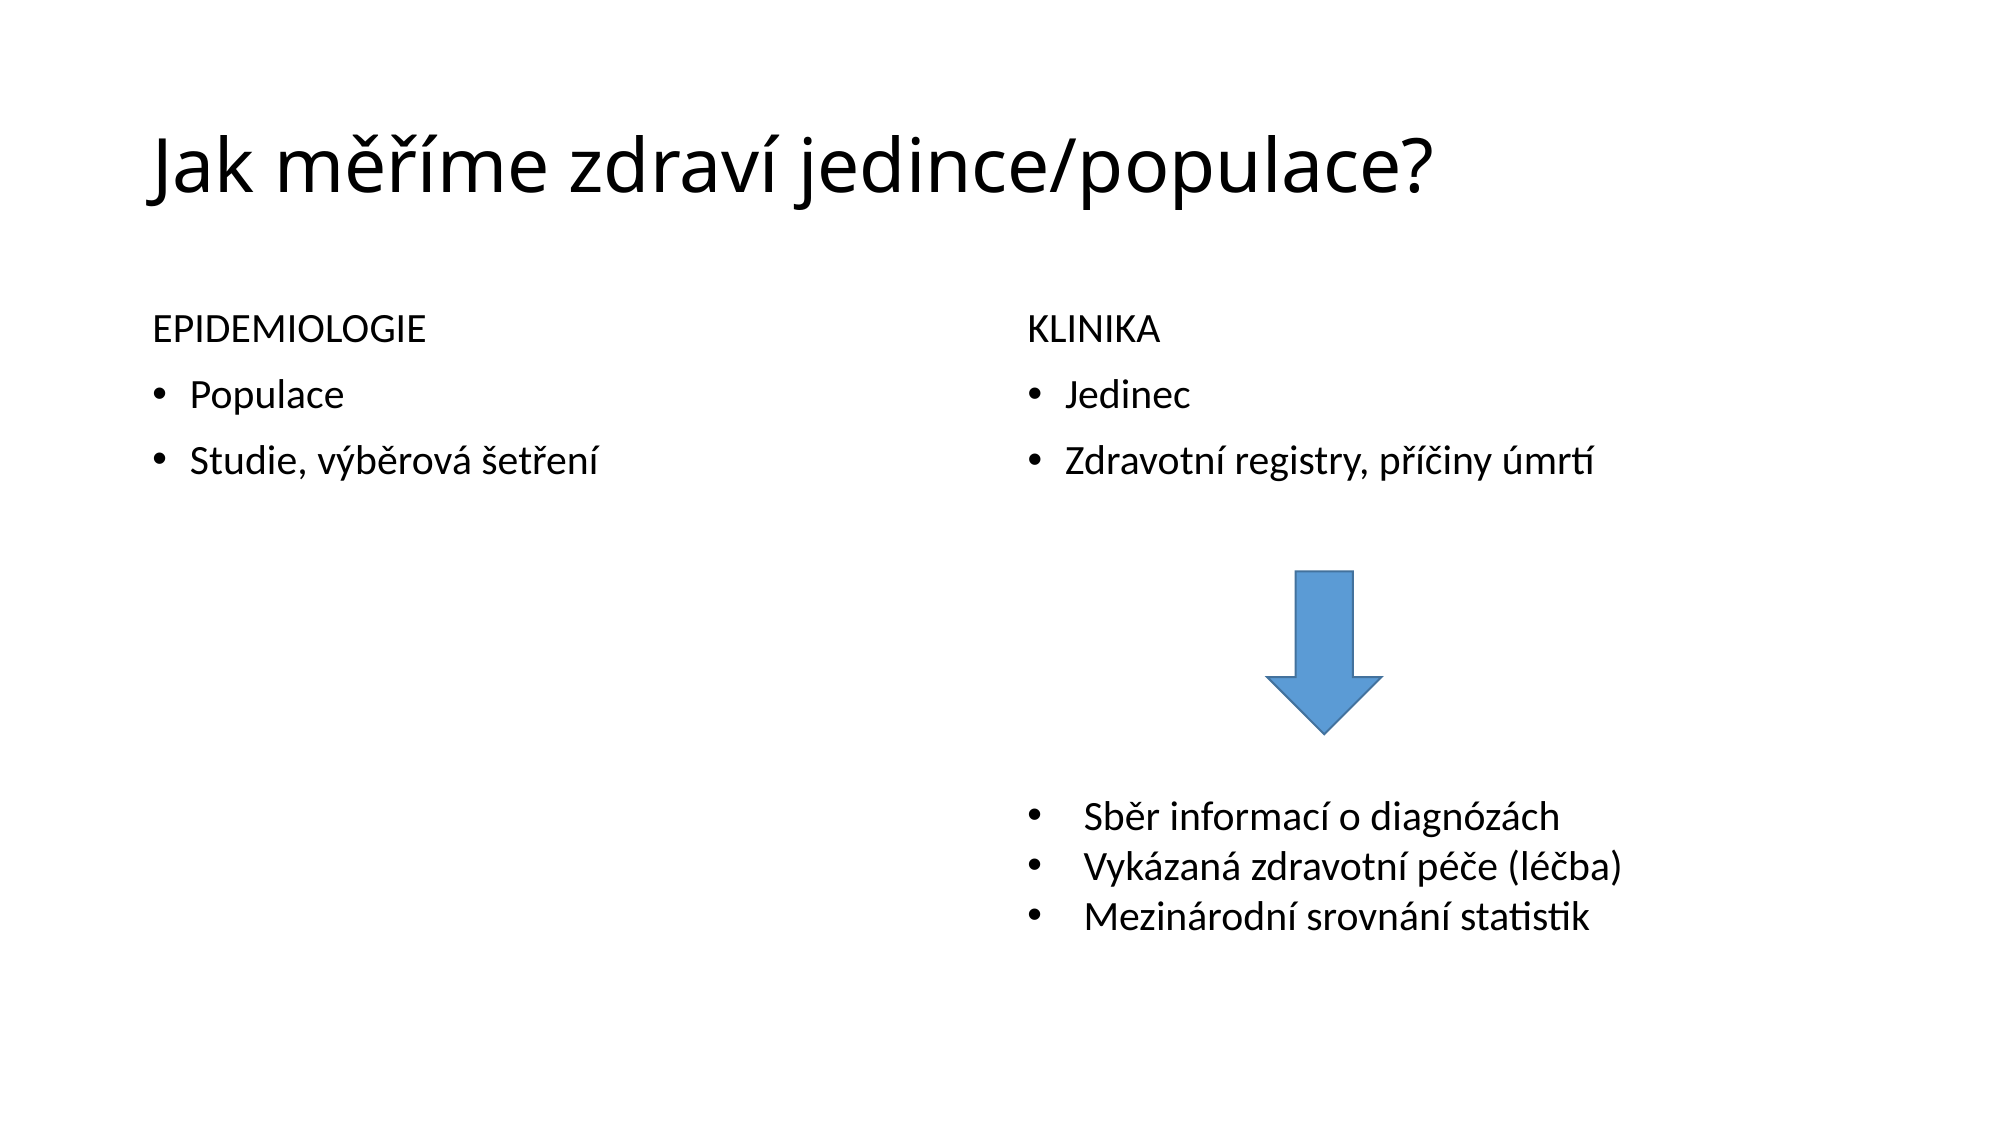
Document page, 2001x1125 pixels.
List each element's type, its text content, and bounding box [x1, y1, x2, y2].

text_box [1264, 570, 1384, 736]
list EPIDEMIOLOGIE Populace Studie, výběrová šetření [137, 299, 988, 572]
text_box Sběr informací o diagnózách Vykázaná zdravotní péče (léčba) Mezinárodní srovnání statistik [1012, 781, 1863, 947]
list KLINIKA Jedinec Zdravotní registry, příčiny úmrtí [1012, 299, 1863, 548]
title Jak měříme zdraví jedince/populace? [137, 59, 1863, 278]
